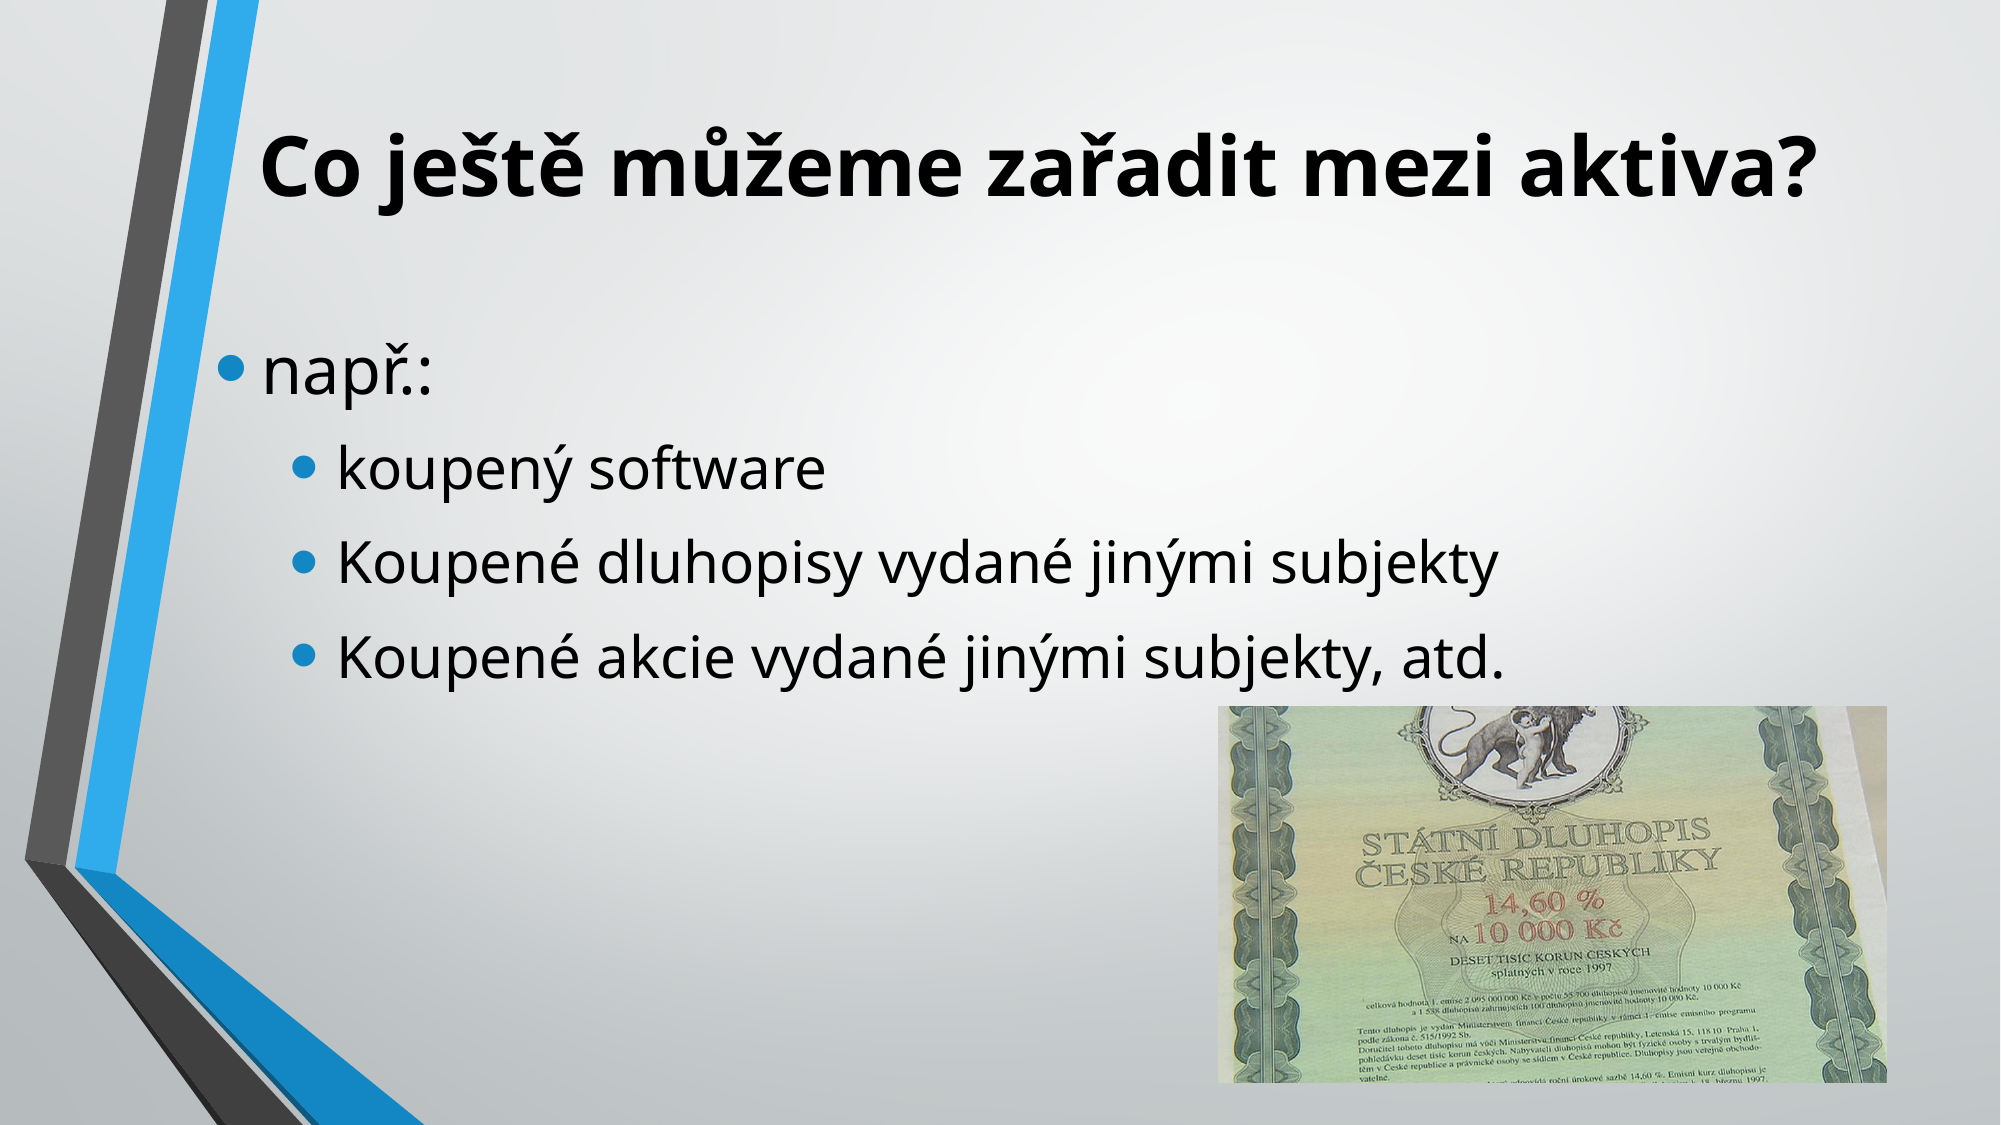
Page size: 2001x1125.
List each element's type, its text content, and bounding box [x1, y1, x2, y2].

title Co ještě můžeme zařadit mezi aktiva? [243, 19, 1887, 307]
picture [1218, 706, 1888, 1084]
text_box např.: koupený software Koupené dluhopisy vydané jinými subjekty Koupené akcie vydané jinými subjekty, atd. [199, 319, 1844, 1003]
